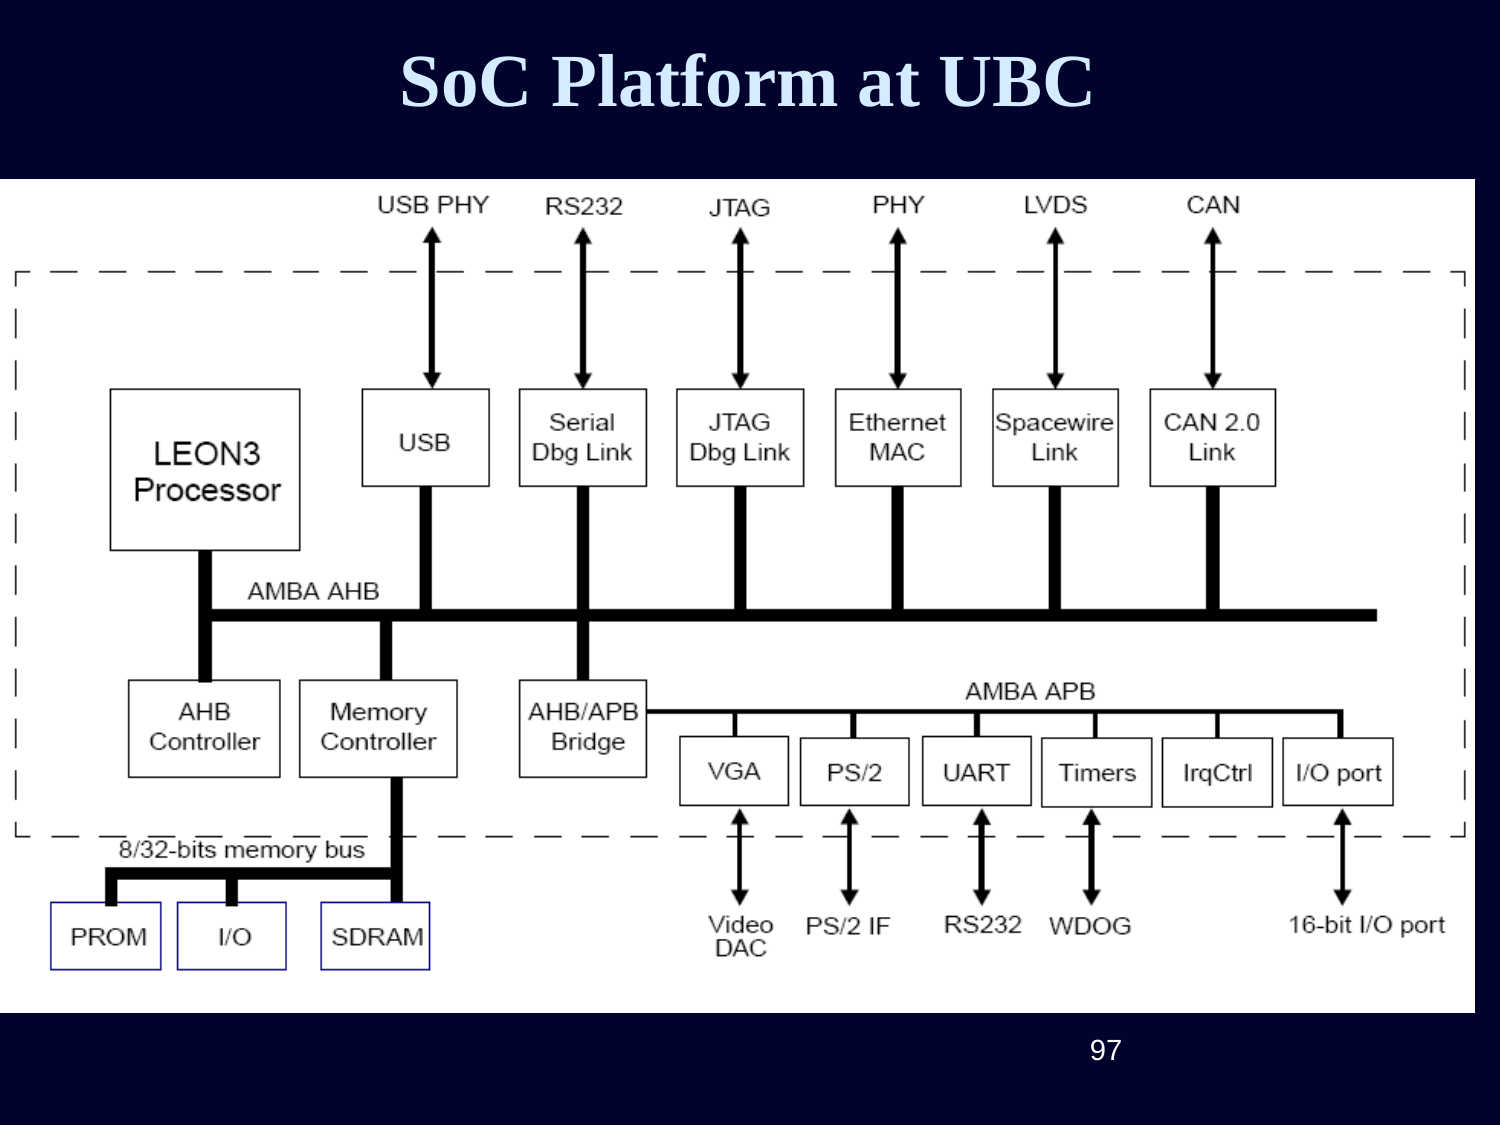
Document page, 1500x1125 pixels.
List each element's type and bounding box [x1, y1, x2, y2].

title [94, 37, 1403, 126]
slide_number [1074, 1024, 1425, 1100]
picture [0, 179, 1476, 1013]
